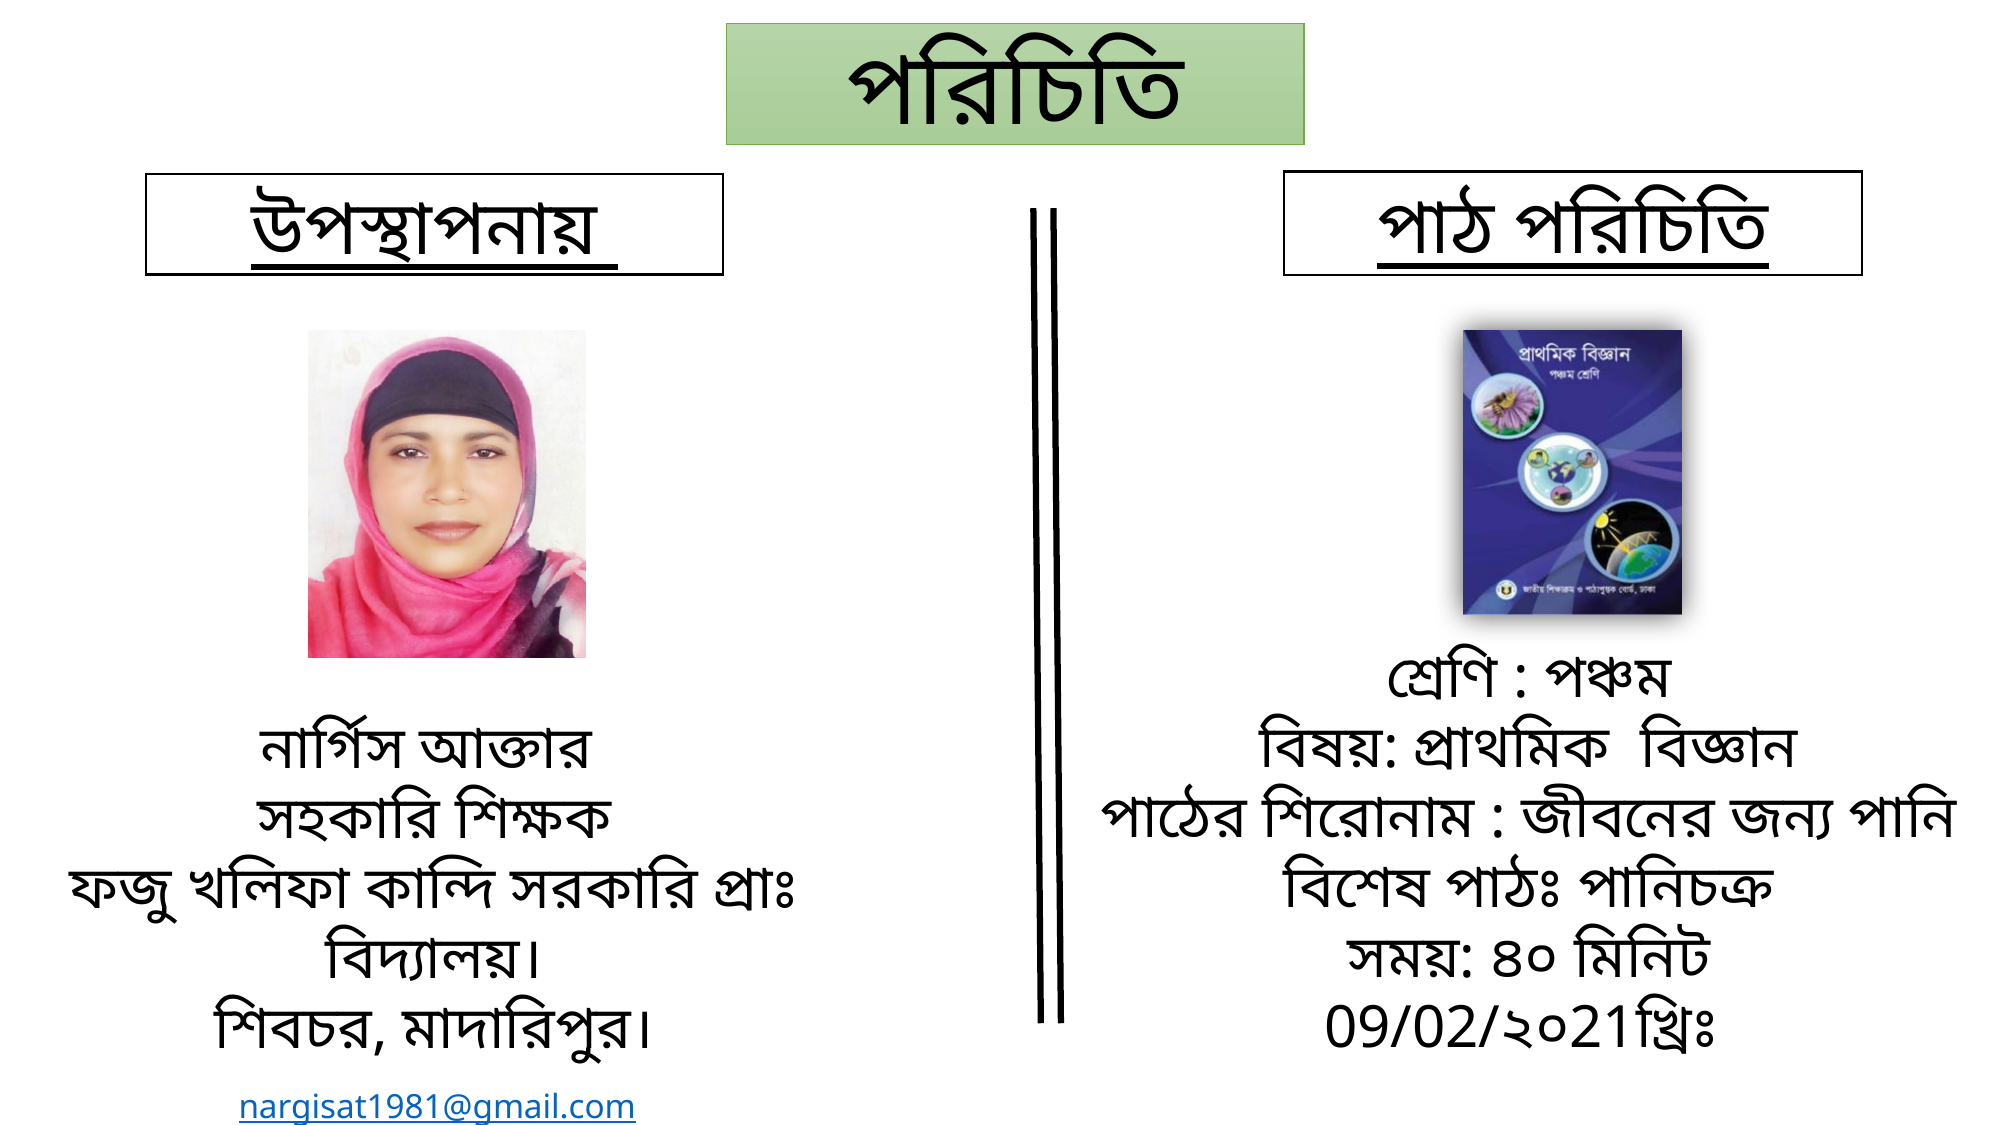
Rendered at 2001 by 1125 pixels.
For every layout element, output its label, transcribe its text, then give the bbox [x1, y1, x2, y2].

text_box শ্রেণি : পঞ্চম বিষয়: প্রাথমিক বিজ্ঞান পাঠের শিরোনাম : জীবনের জন্য পানি বিশেষ পাঠঃ পানিচক্র সময়: ৪০ মিনিট 09/02/২০21খ্রিঃ [1073, 631, 1984, 1067]
text_box নার্গিস আক্তার সহকারি শিক্ষক ফজু খলিফা কান্দি সরকারি প্রাঃ বিদ্যালয়। শিবচর, মাদারিপুর। nargisat1981@gmail.com [16, 702, 853, 1125]
text_box পরিচিতি [726, 23, 1305, 145]
picture [308, 330, 586, 658]
text_box উপস্থাপনায় [145, 173, 724, 276]
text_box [1033, 208, 1041, 1024]
picture [1463, 330, 1682, 615]
text_box পাঠ পরিচিতি [1283, 170, 1863, 276]
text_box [1053, 208, 1061, 1024]
